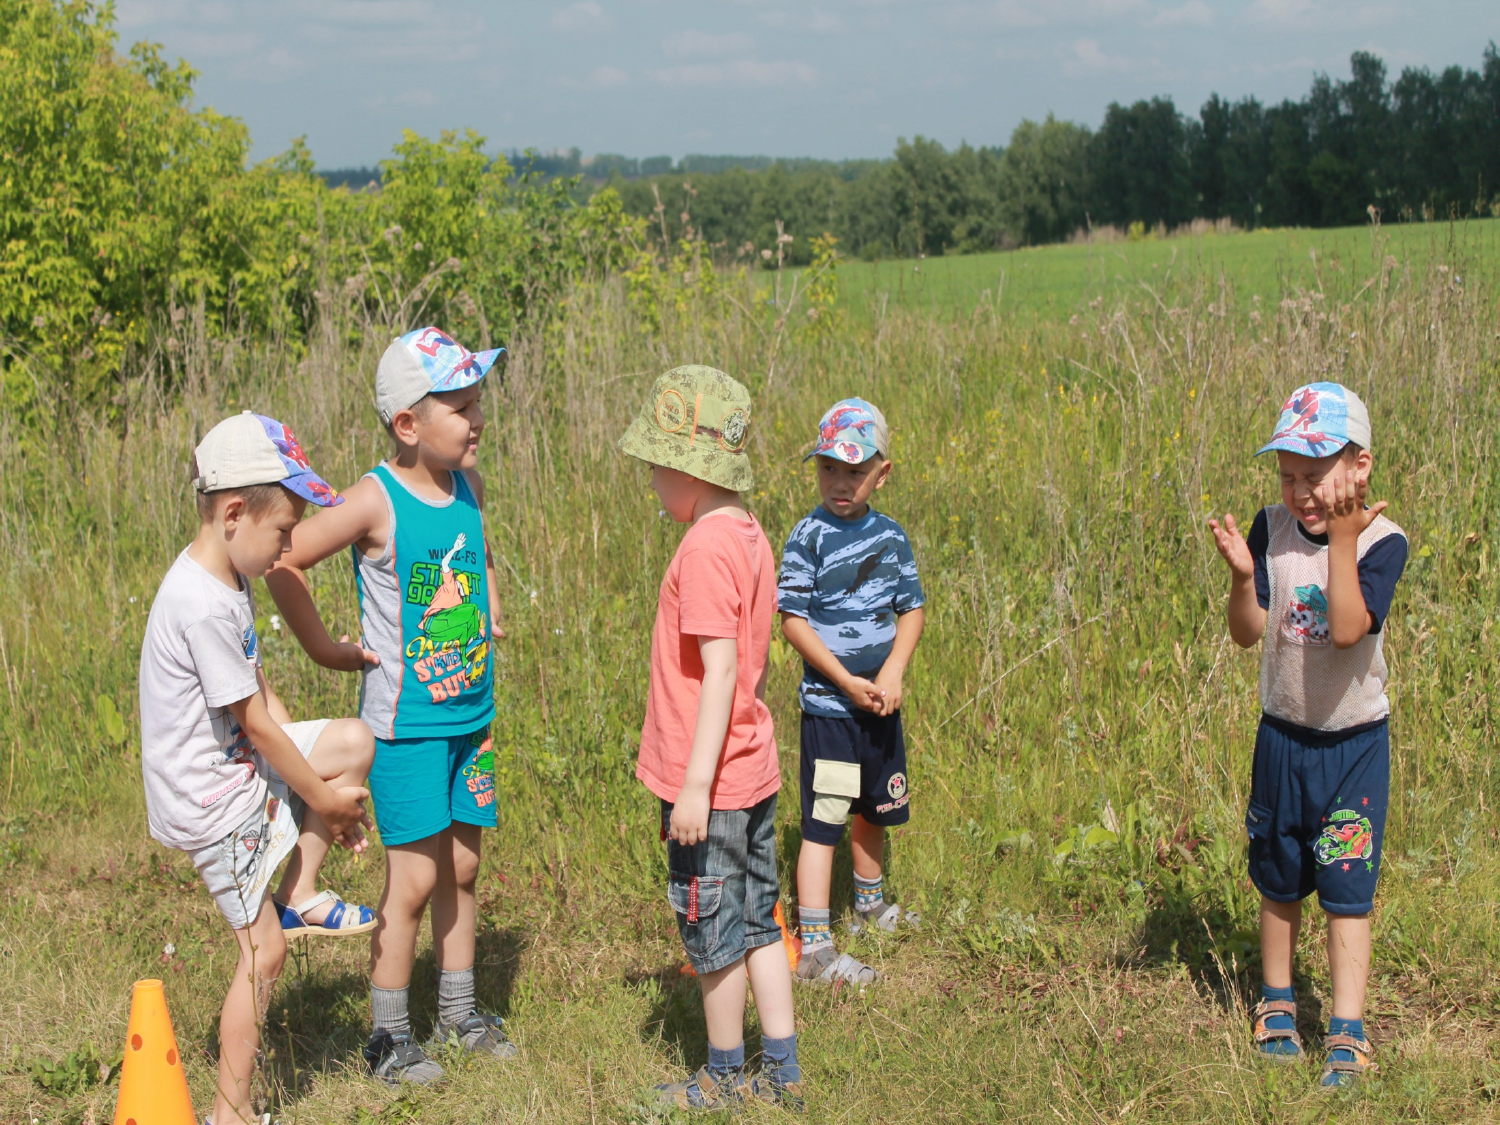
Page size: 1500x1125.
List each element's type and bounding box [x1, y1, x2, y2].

list [0, 0, 1500, 1125]
